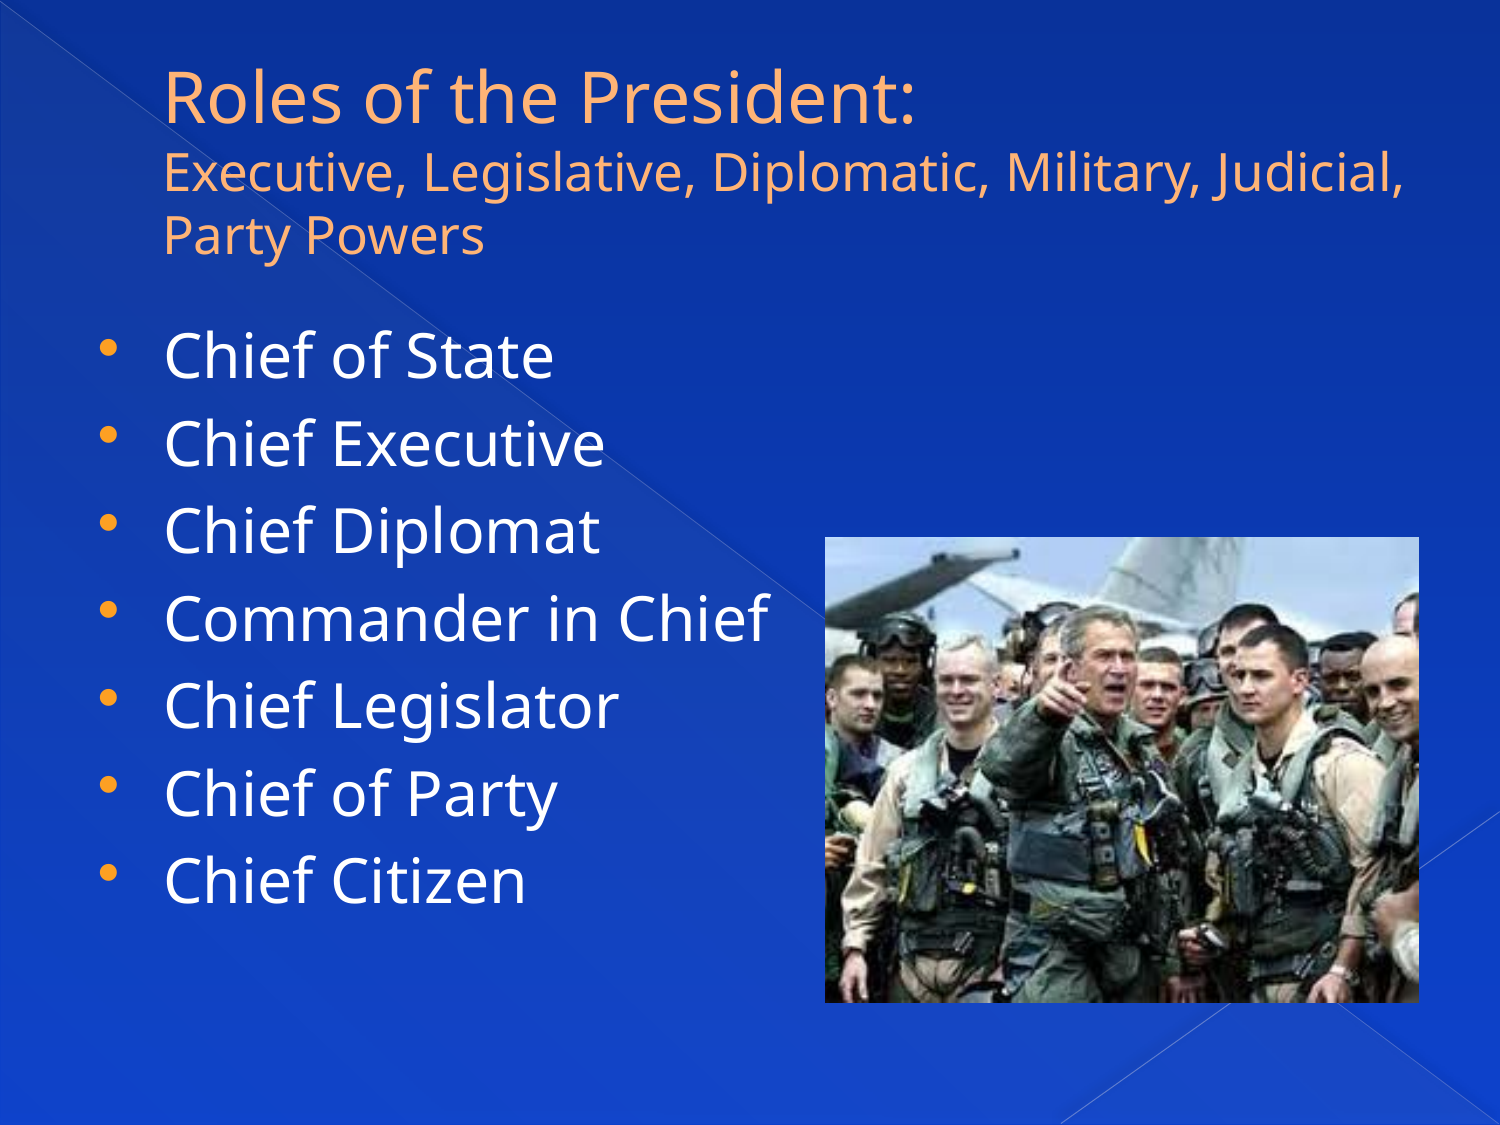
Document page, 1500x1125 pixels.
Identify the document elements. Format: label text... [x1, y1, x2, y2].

picture [824, 537, 1419, 1003]
title Roles of the President: Executive, Legislative, Diplomatic, Military, Judicial, Party Powers [75, 43, 1425, 274]
list Chief of State Chief Executive Chief Diplomat Commander in Chief Chief Legislator Chief of Party Chief Citizen [75, 308, 1425, 1059]
